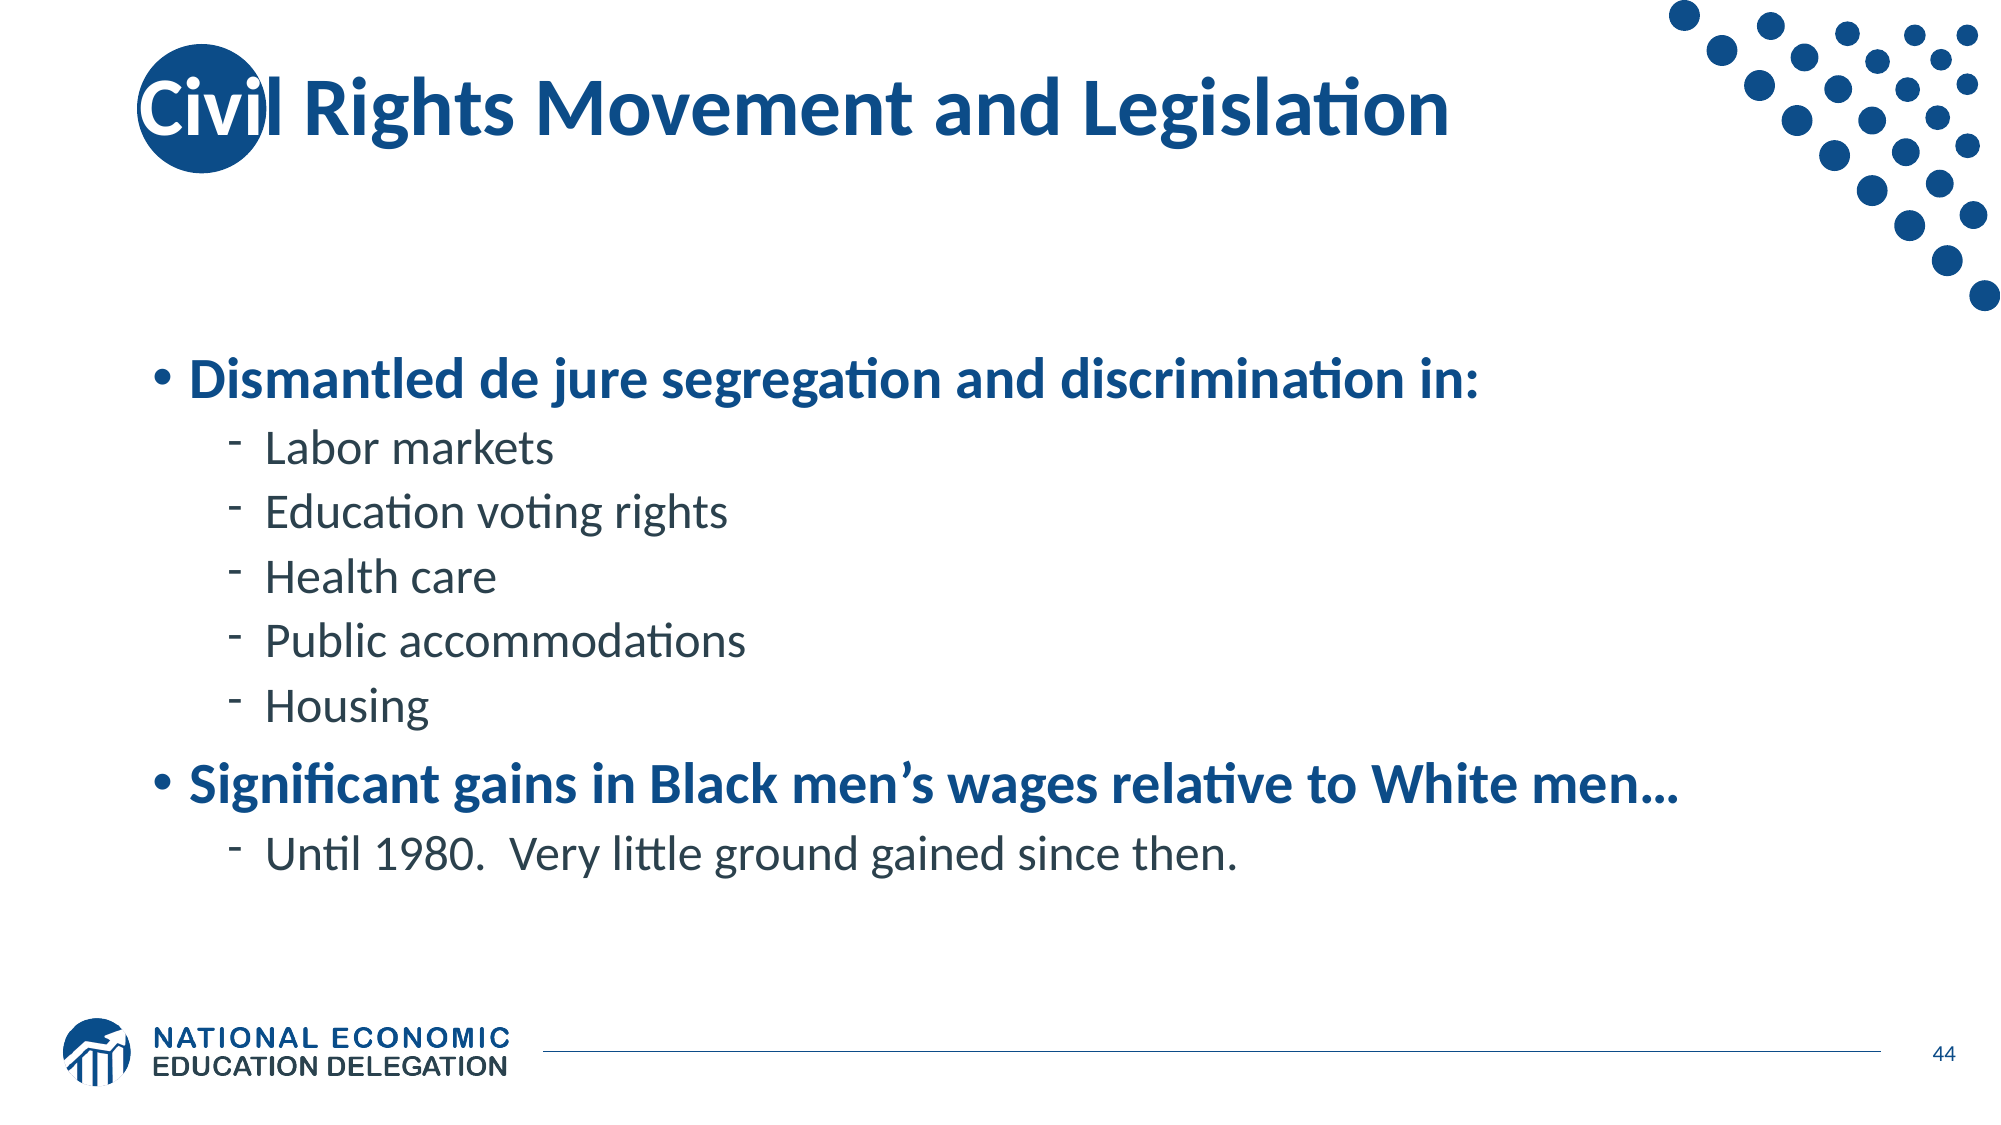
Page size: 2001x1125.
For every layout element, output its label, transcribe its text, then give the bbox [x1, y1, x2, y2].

list Dismantled de jure segregation and discrimination in: Labor markets Education voting rights Health care Public accommodations Housing Significant gains in Black men’s wages relative to White men… Until 1980. Very little ground gained since then. [137, 257, 1863, 972]
slide_number 44 [1521, 1022, 1972, 1082]
picture [55, 1013, 520, 1091]
title Civil Rights Movement and Legislation [124, 0, 1850, 218]
